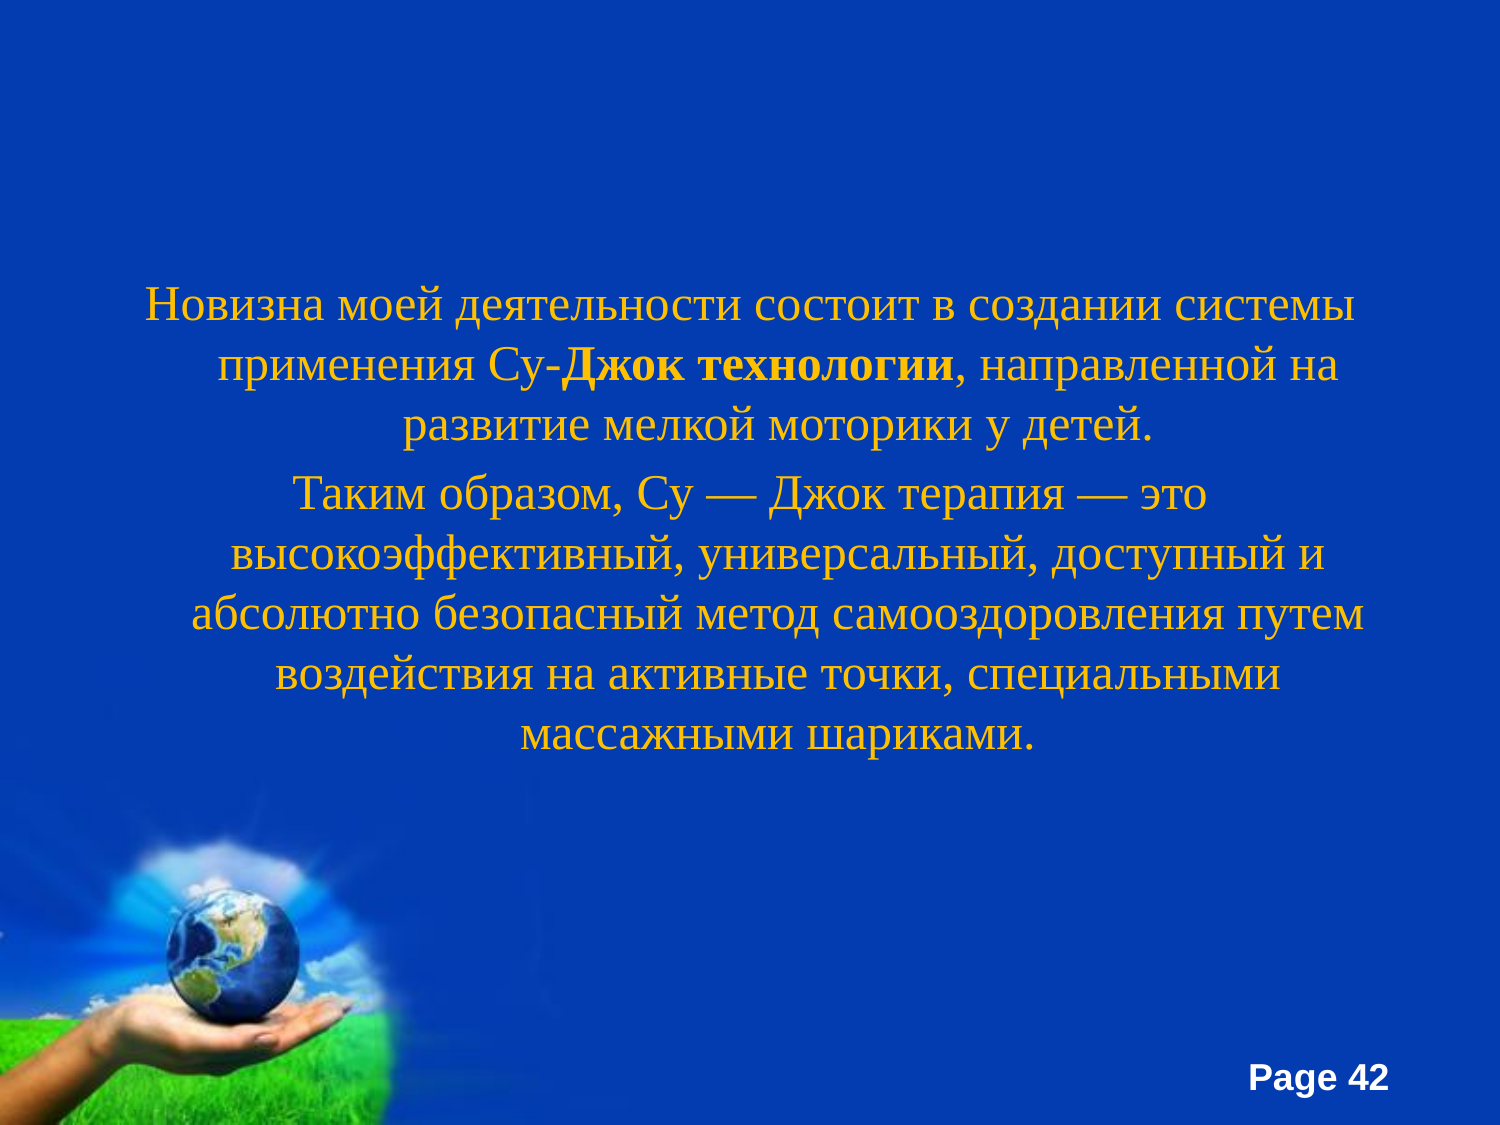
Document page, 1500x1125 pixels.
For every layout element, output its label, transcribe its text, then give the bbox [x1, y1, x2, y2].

picture [0, 0, 1500, 1125]
list Новизна моей деятельности состоит в создании системы применения Су-Джок технологии, направленной на развитие мелкой моторики у детей. Таким образом, Су — Джок терапия — это высокоэффективный, универсальный, доступный и абсолютно безопасный метод самооздоровления путем воздействия на активные точки, специальными массажными шариками. [75, 262, 1425, 1005]
